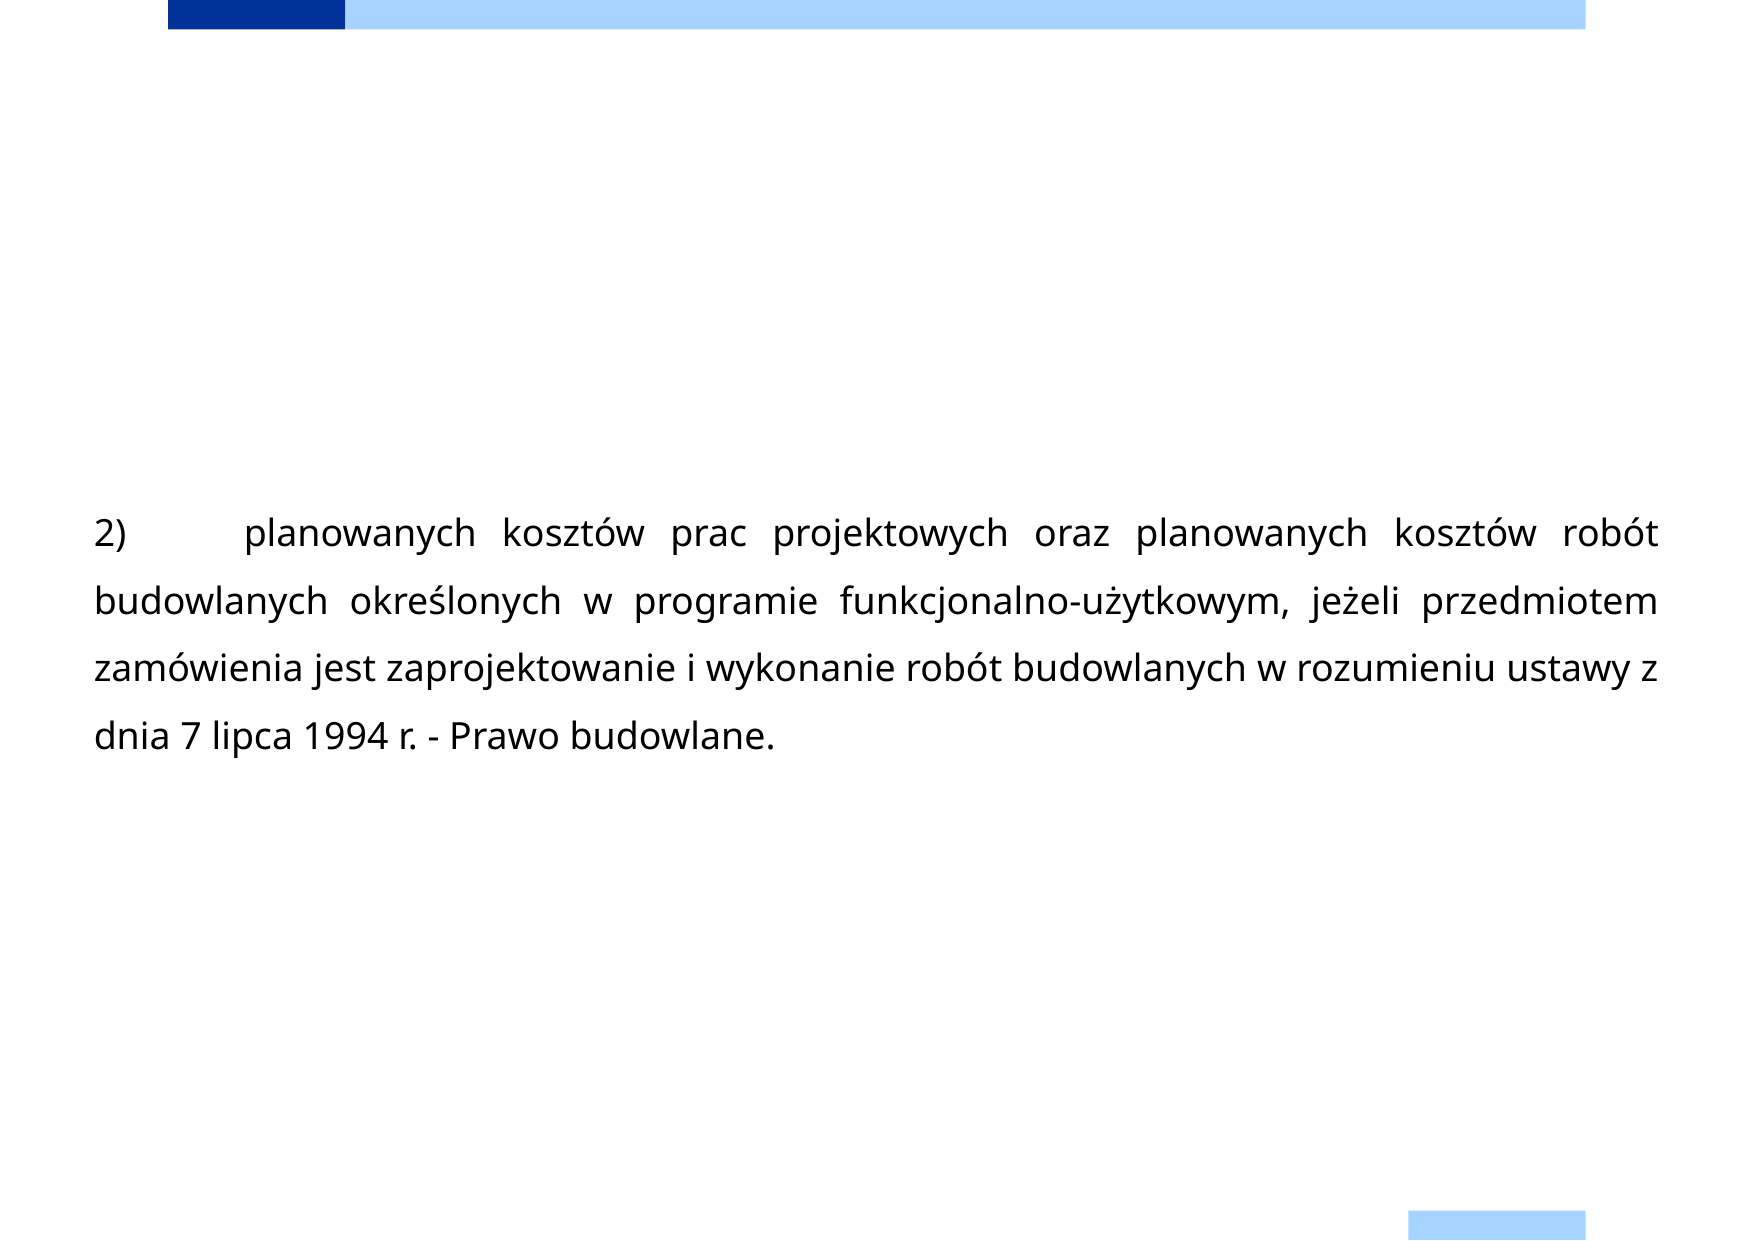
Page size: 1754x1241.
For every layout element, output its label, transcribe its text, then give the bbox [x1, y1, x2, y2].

list 2) planowanych kosztów prac projektowych oraz planowanych kosztów robót budowlanych określonych w programie funkcjonalno-użytkowym, jeżeli przedmiotem zamówienia jest zaprojektowanie i wykonanie robót budowlanych w rozumieniu ustawy z dnia 7 lipca 1994 r. - Prawo budowlane. [93, 486, 1661, 754]
